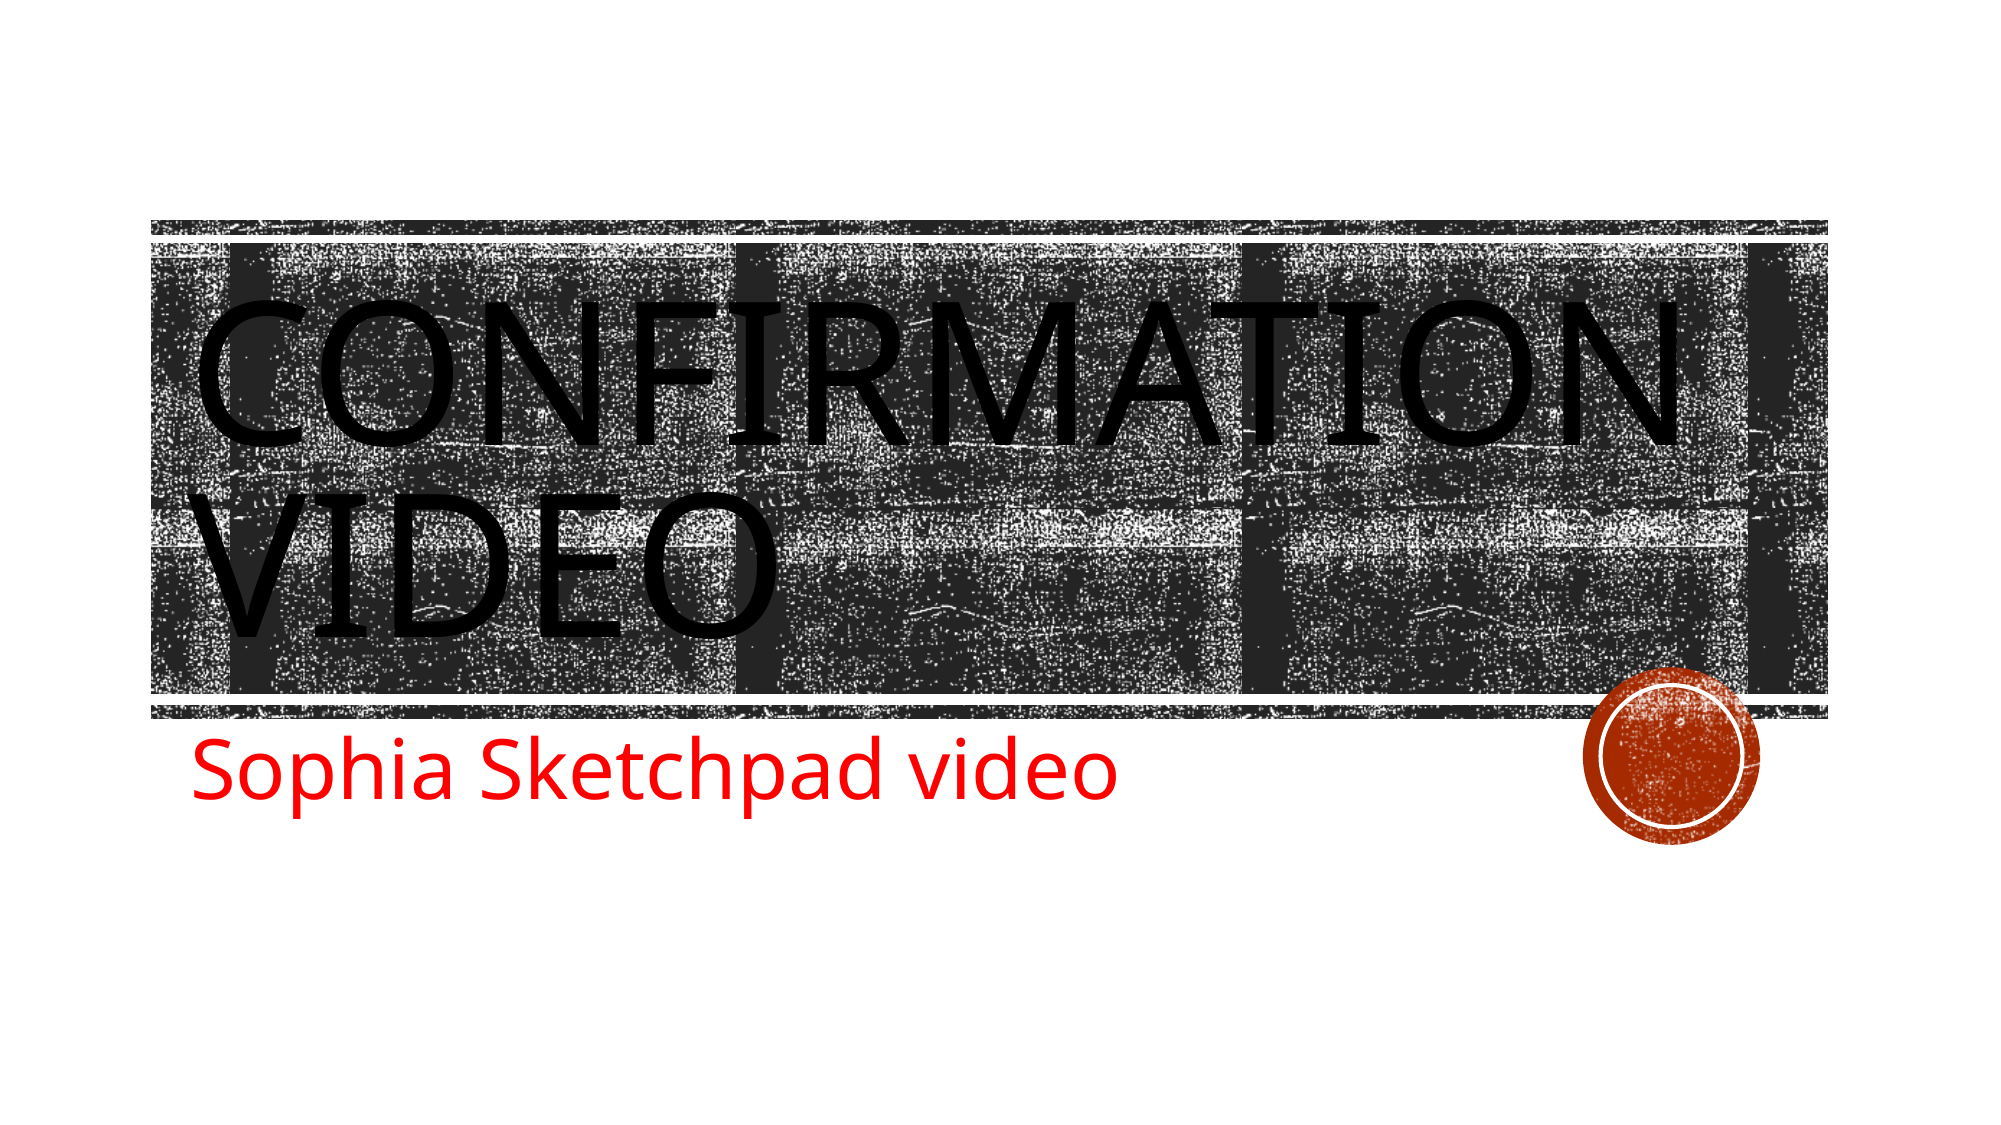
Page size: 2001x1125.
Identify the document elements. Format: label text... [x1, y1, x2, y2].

subtitle Sophia Sketchpad video [175, 720, 1470, 896]
title Confirmation Video [172, 234, 1808, 733]
